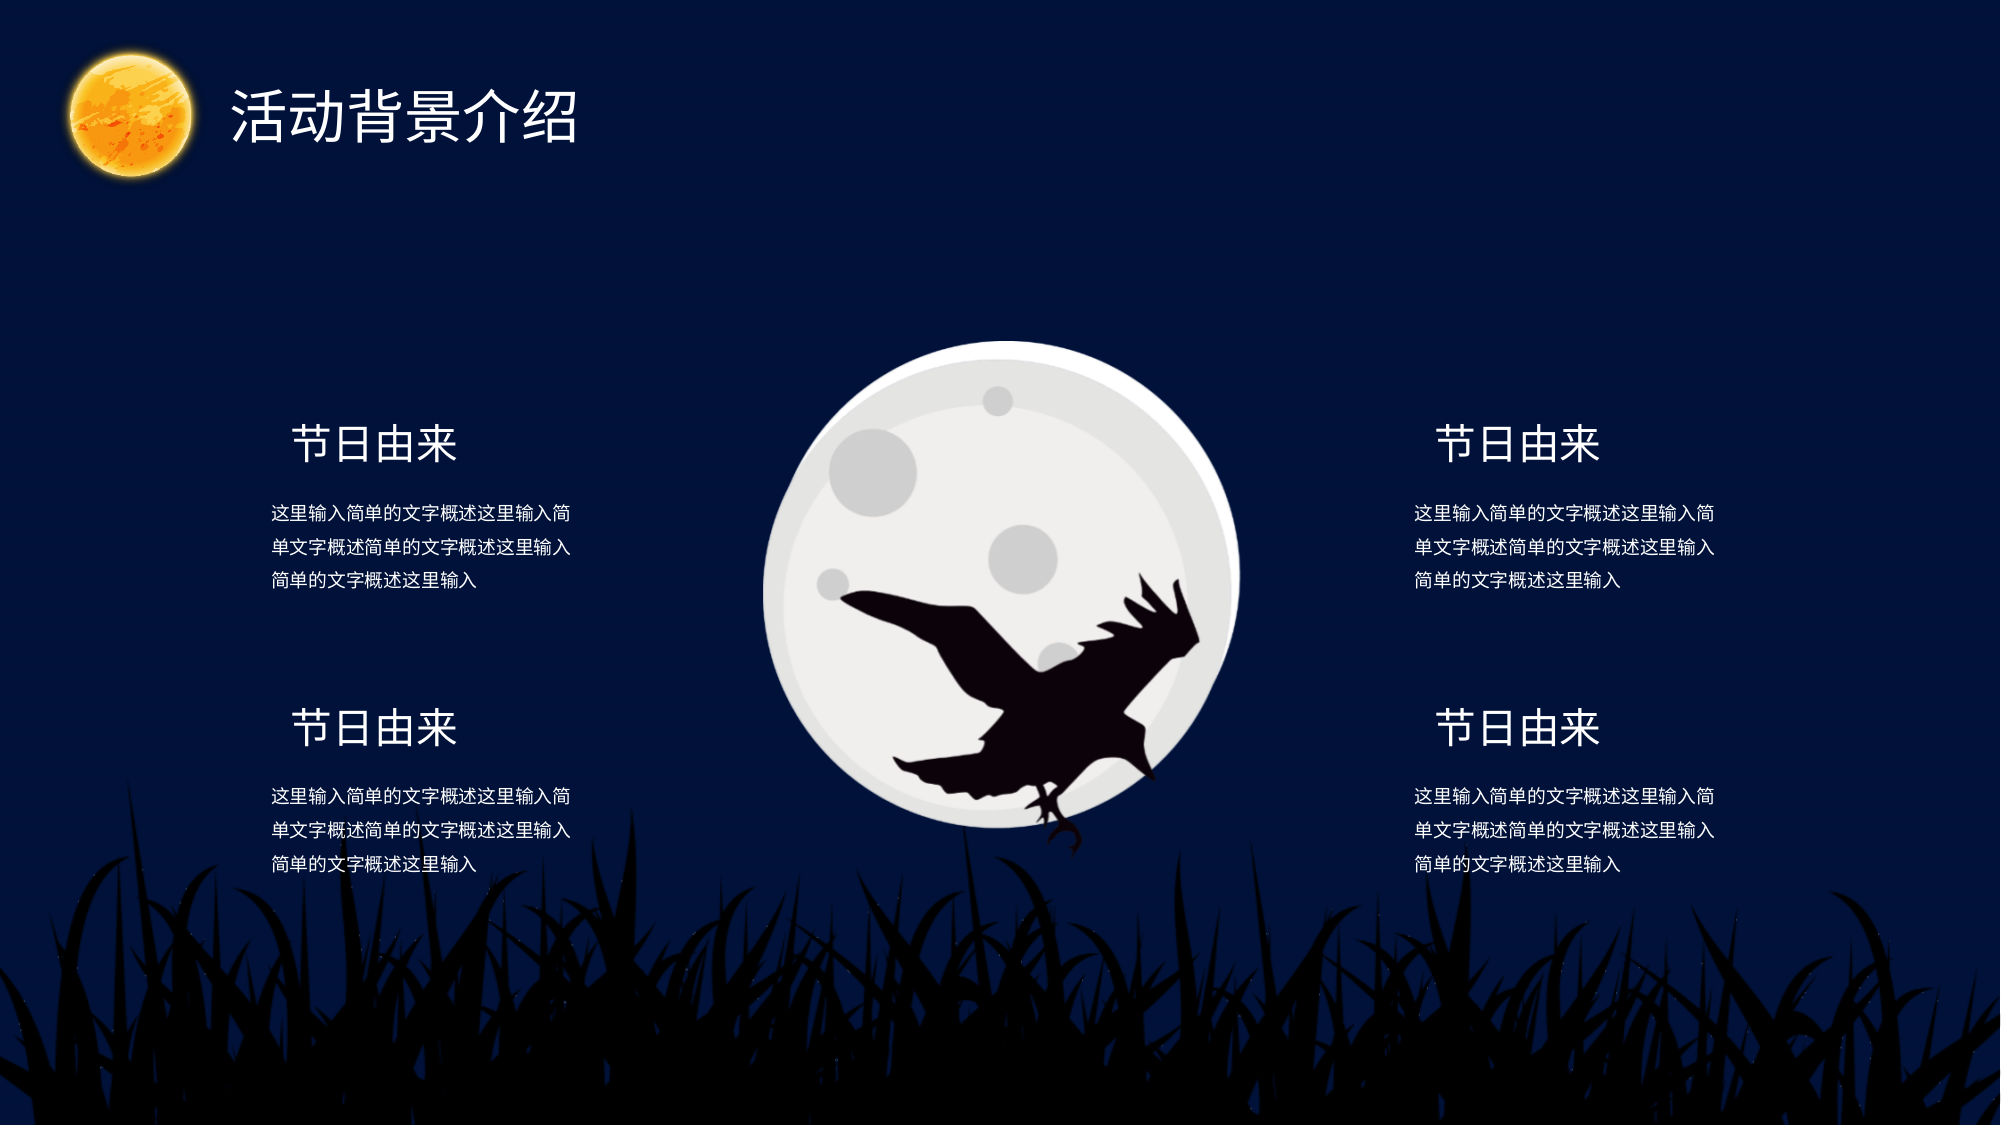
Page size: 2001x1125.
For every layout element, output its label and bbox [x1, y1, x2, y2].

text_box [1400, 410, 1748, 601]
text_box [1400, 694, 1748, 884]
text_box [52, 37, 597, 194]
text_box [256, 694, 604, 884]
text_box [256, 410, 604, 601]
picture [0, 0, 2000, 907]
